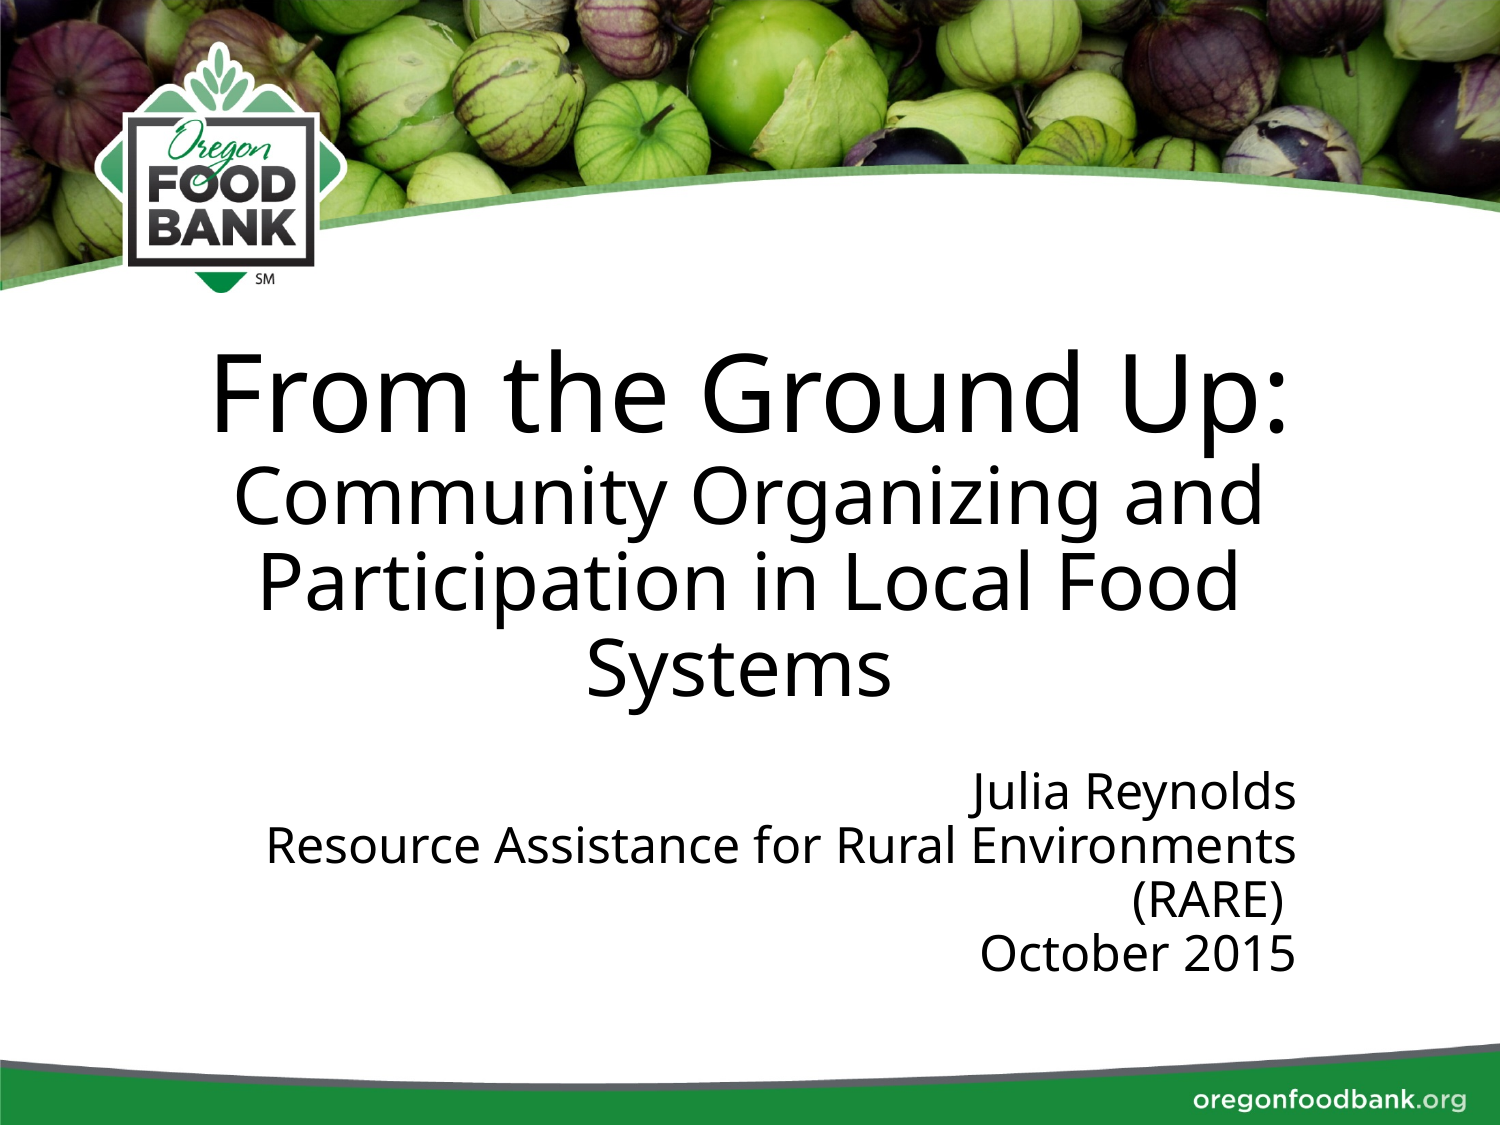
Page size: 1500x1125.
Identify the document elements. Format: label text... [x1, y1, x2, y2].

subtitle Julia Reynolds Resource Assistance for Rural Environments (RARE) October 2015 [187, 758, 1313, 1031]
picture [0, 1037, 1500, 1125]
title From the Ground Up: Community Organizing and Participation in Local Food Systems [112, 329, 1388, 722]
picture [0, 0, 1500, 293]
